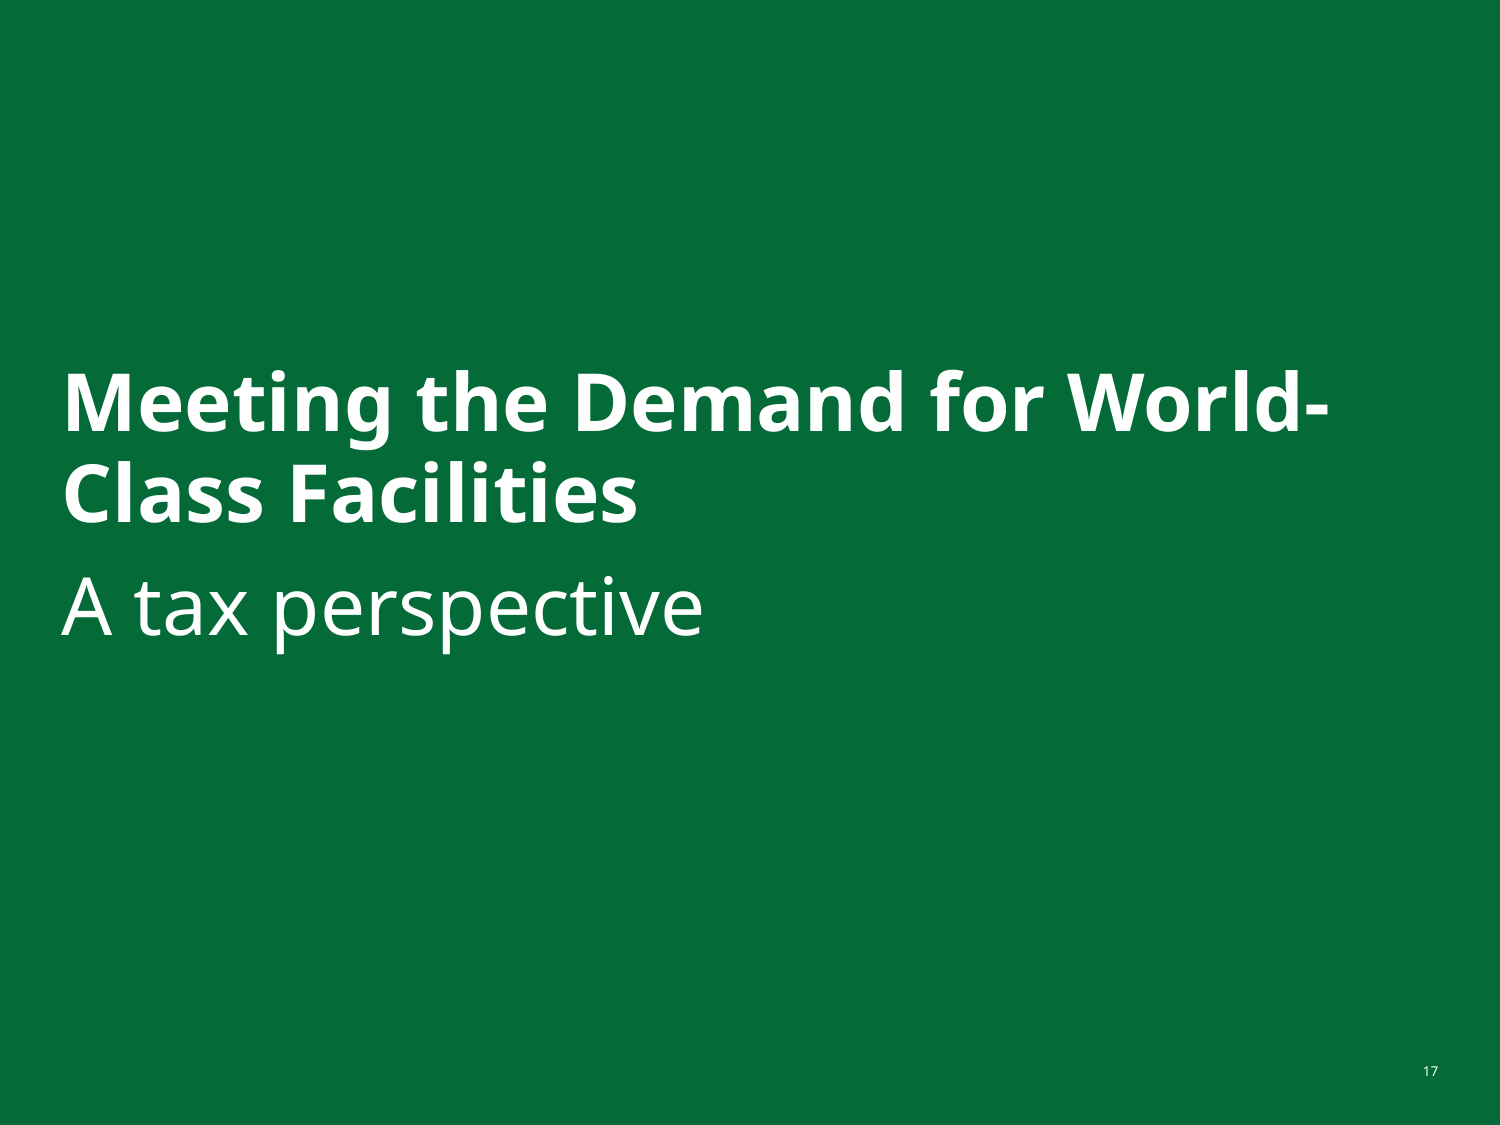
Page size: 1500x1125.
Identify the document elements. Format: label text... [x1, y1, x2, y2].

list A tax perspective [61, 562, 1359, 820]
title Meeting the Demand for World-Class Facilities [61, 279, 1359, 541]
